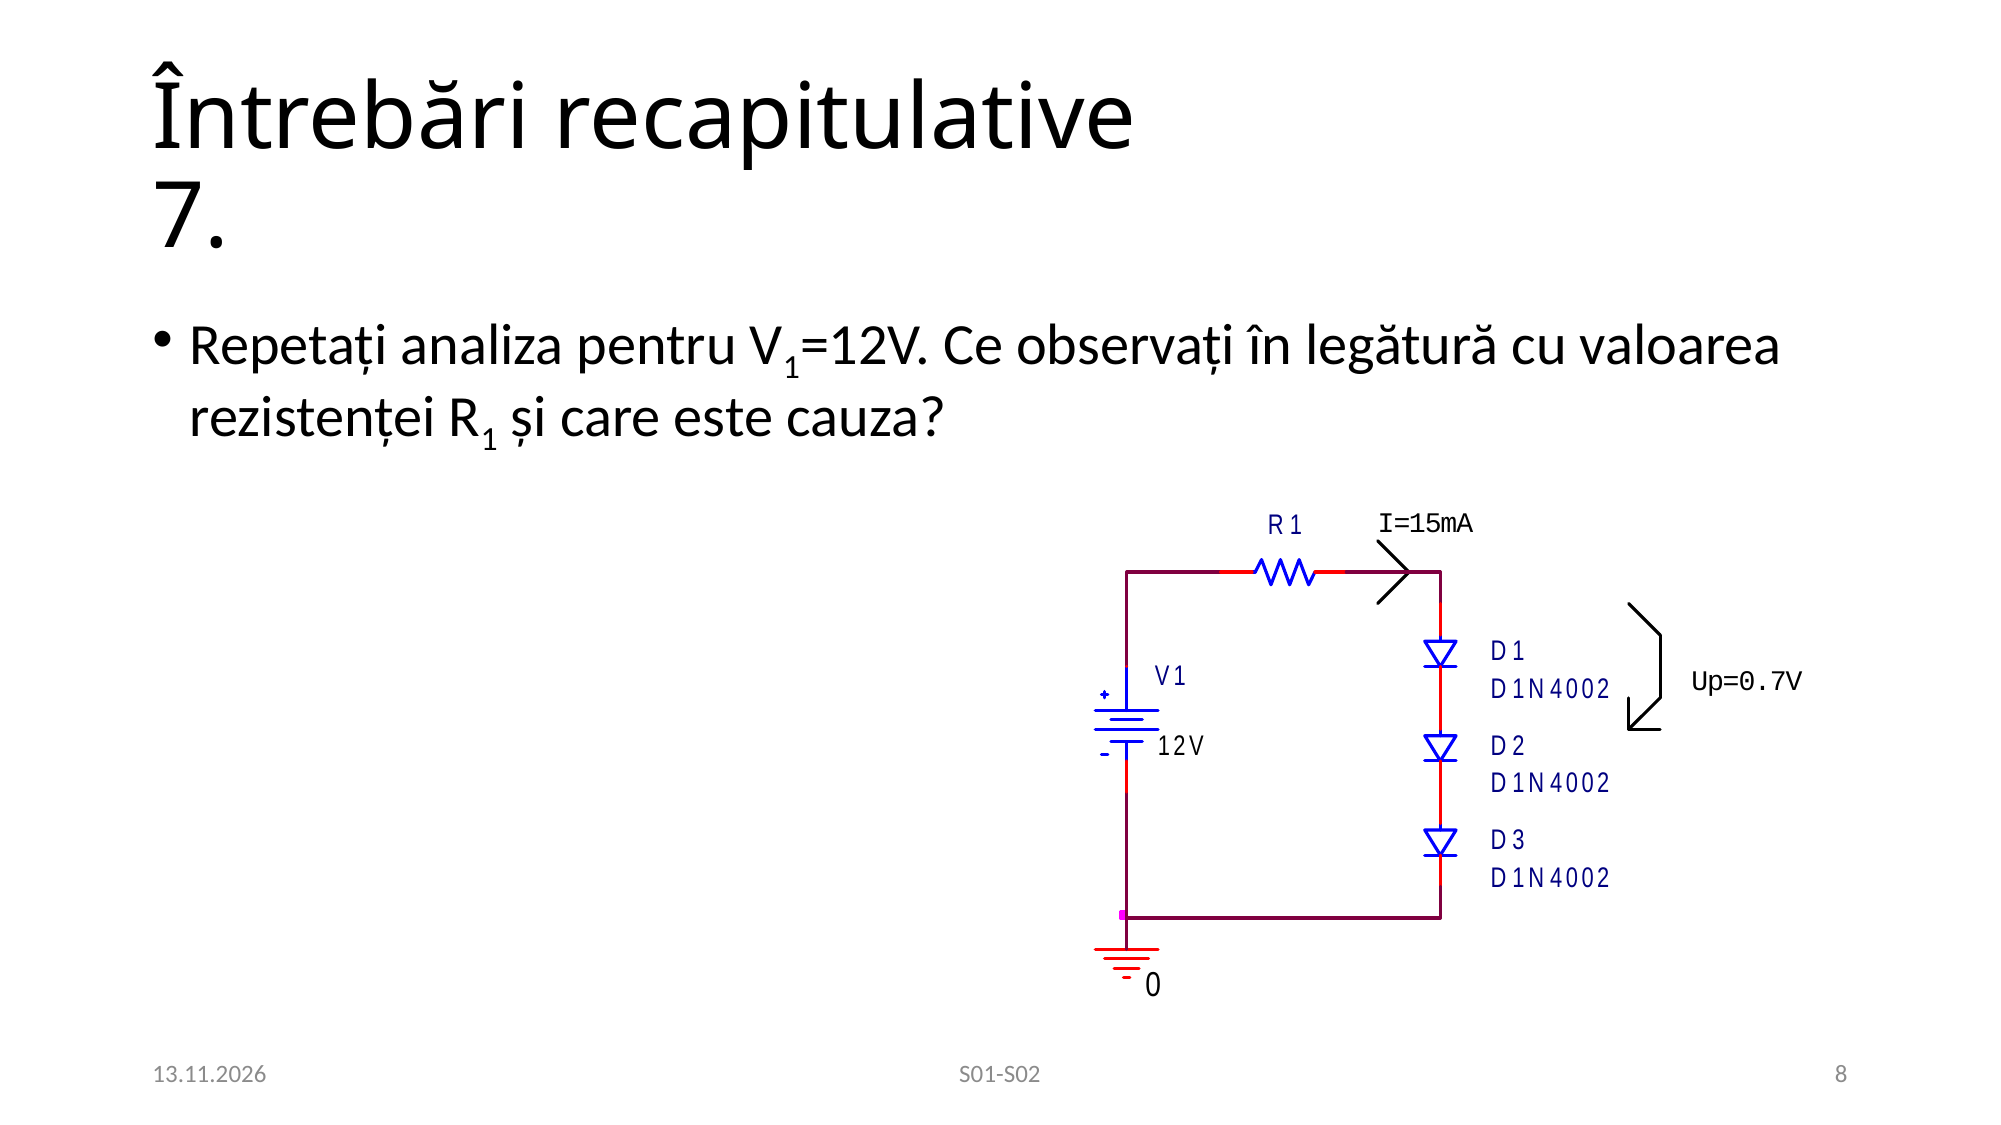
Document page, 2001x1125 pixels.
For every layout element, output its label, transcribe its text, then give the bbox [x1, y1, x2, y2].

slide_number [137, 1042, 588, 1103]
list Repetați analiza pentru V1=12V. Ce observați în legătură cu valoarea rezistenței R1 și care este cauza? [137, 299, 1863, 1014]
footer S01-S02 [662, 1042, 1338, 1103]
picture [1076, 506, 1808, 1028]
title Întrebări recapitulative 7. [137, 59, 1863, 278]
slide_number 8 [1412, 1042, 1863, 1103]
